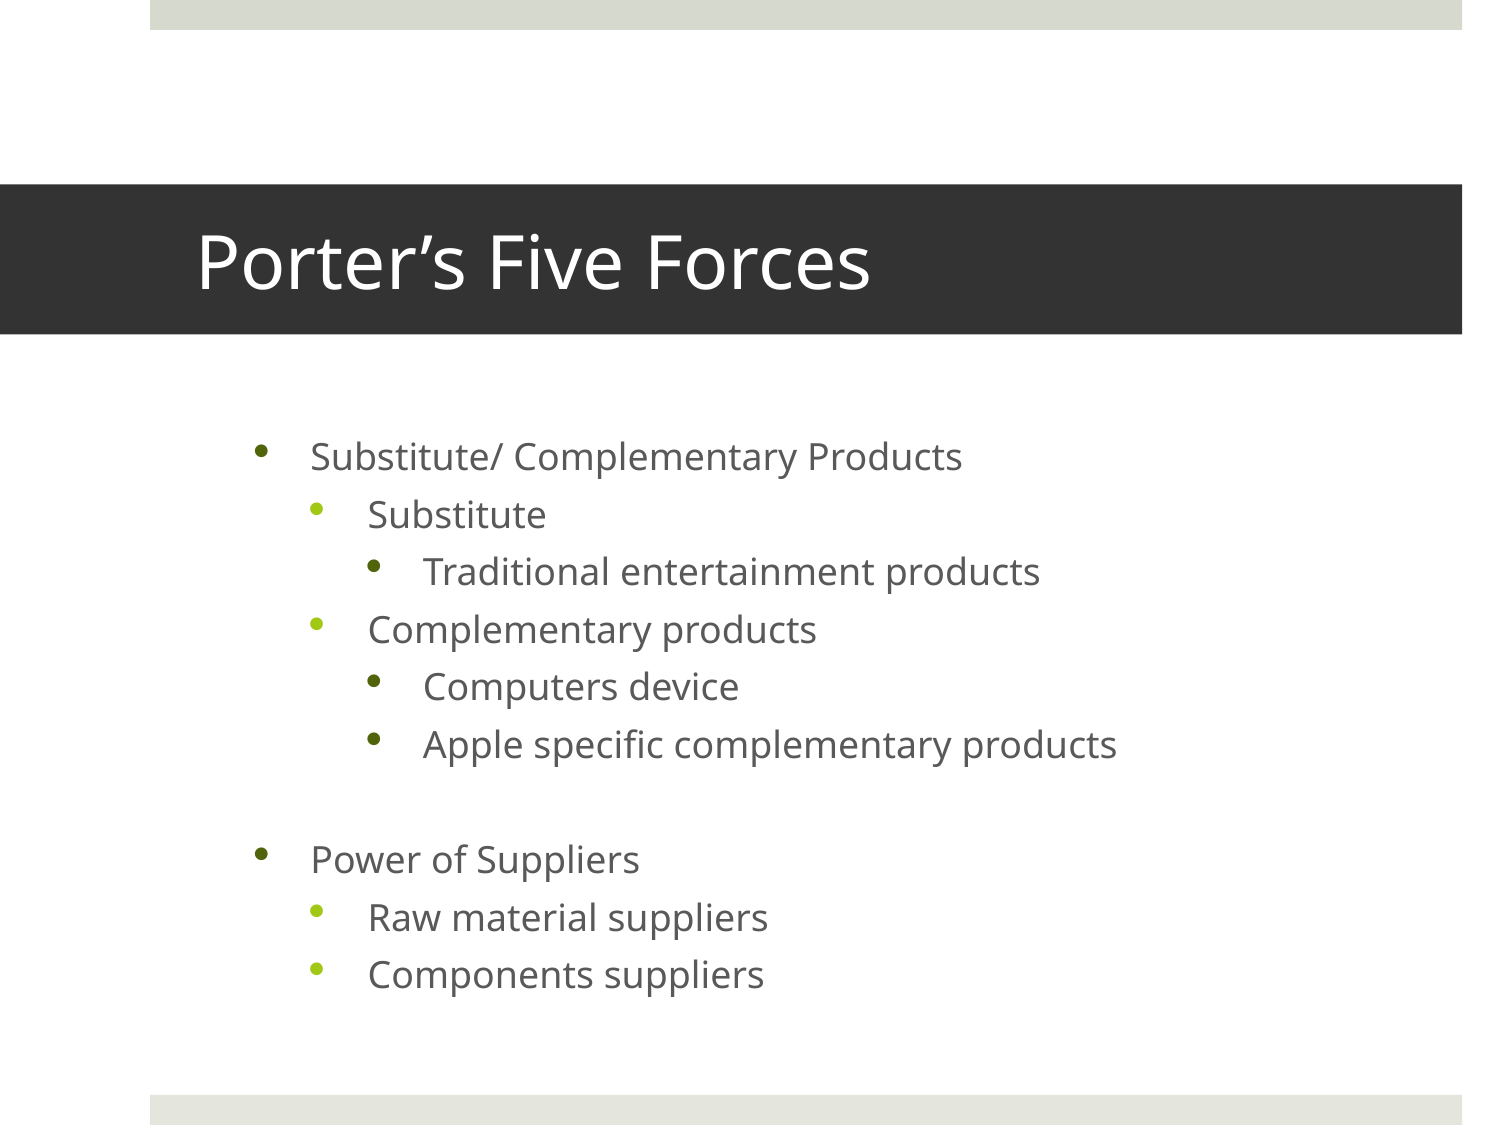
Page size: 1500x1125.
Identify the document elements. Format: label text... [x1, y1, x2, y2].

title Porter’s Five Forces [0, 184, 1463, 335]
list Substitute/ Complementary Products Substitute Traditional entertainment products Complementary products Computers device Apple specific complementary products Power of Suppliers Raw material suppliers Components suppliers [182, 425, 1432, 1028]
